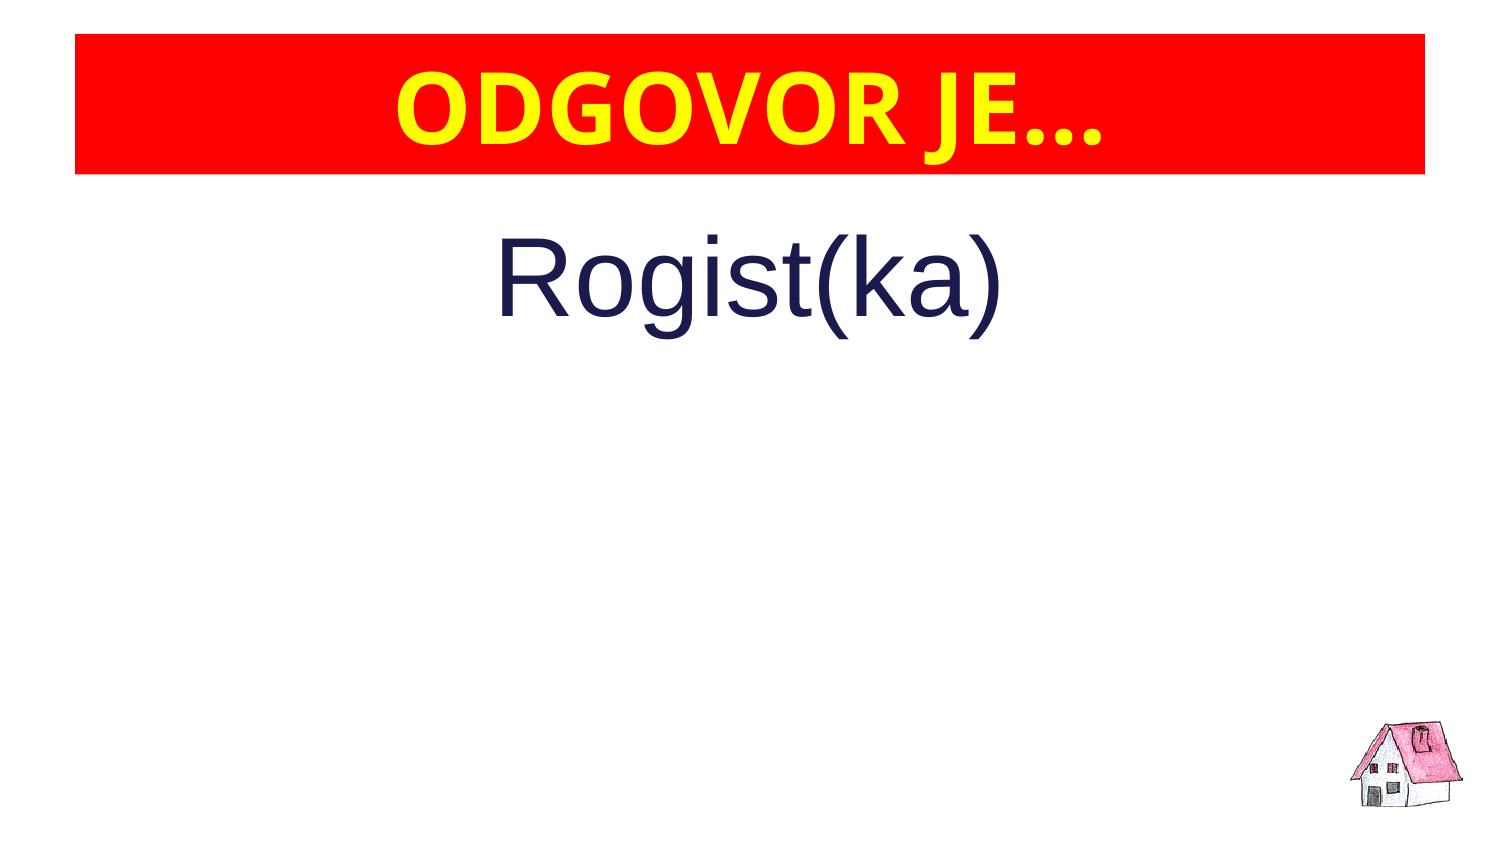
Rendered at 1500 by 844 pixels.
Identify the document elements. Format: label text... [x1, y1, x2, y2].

title ODGOVOR JE… [74, 33, 1426, 175]
list Rogist(ka) [74, 196, 1426, 754]
picture [1349, 721, 1463, 808]
